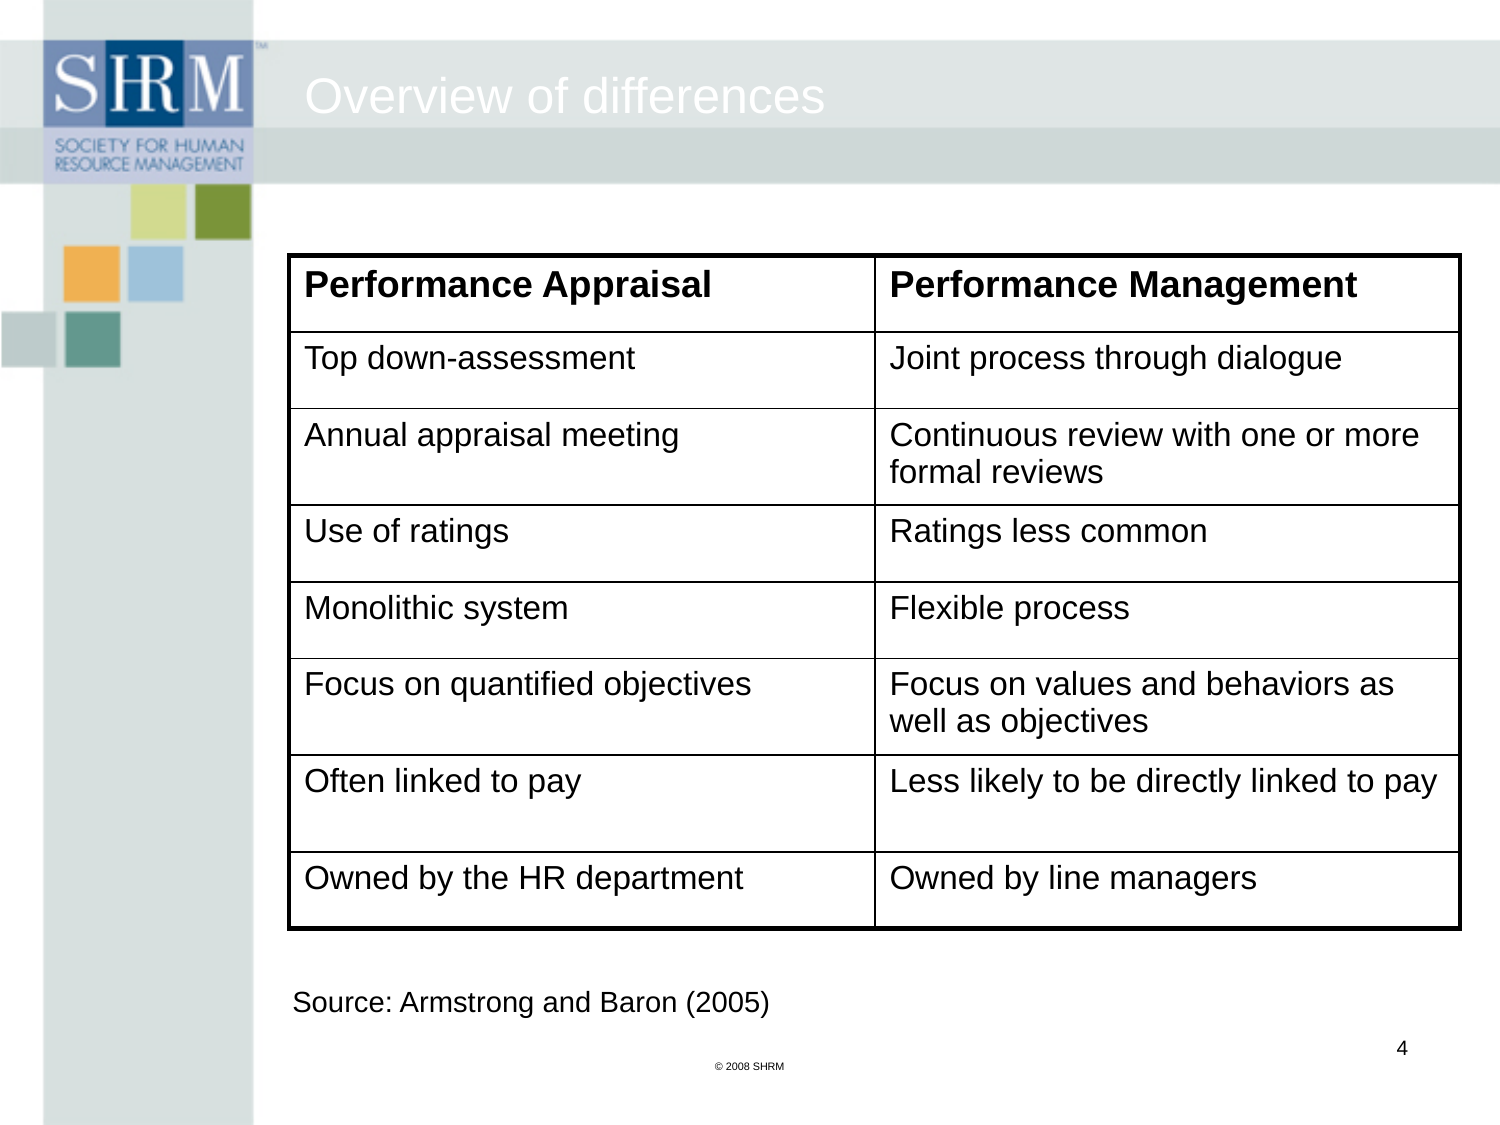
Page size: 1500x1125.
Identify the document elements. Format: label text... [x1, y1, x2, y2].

table_cell Use of ratings [291, 506, 874, 581]
table_header Performance Appraisal [291, 258, 874, 331]
table_cell Joint process through dialogue [876, 333, 1458, 408]
table_cell Owned by line managers [876, 853, 1458, 926]
table_header Performance Management [876, 258, 1458, 331]
slide_number 4 [1080, 1026, 1424, 1083]
table_cell Often linked to pay [291, 756, 874, 851]
table_cell Flexible process [876, 583, 1458, 658]
table_cell Less likely to be directly linked to pay [876, 756, 1458, 851]
text_box Source: Armstrong and Baron (2005) [277, 976, 927, 1026]
table_cell Top down-assessment [291, 333, 874, 408]
table_cell Monolithic system [291, 583, 874, 658]
table_cell Continuous review with one or more formal reviews [876, 409, 1458, 504]
title Overview of differences [289, 49, 1425, 138]
table_cell Annual appraisal meeting [291, 409, 874, 504]
picture [0, 0, 1500, 1125]
table_cell Ratings less common [876, 506, 1458, 581]
table_cell Owned by the HR department [291, 853, 874, 926]
table_cell Focus on values and behaviors as well as objectives [876, 659, 1458, 754]
table_cell Focus on quantified objectives [291, 659, 874, 754]
footer © 2008 SHRM [512, 1050, 988, 1103]
